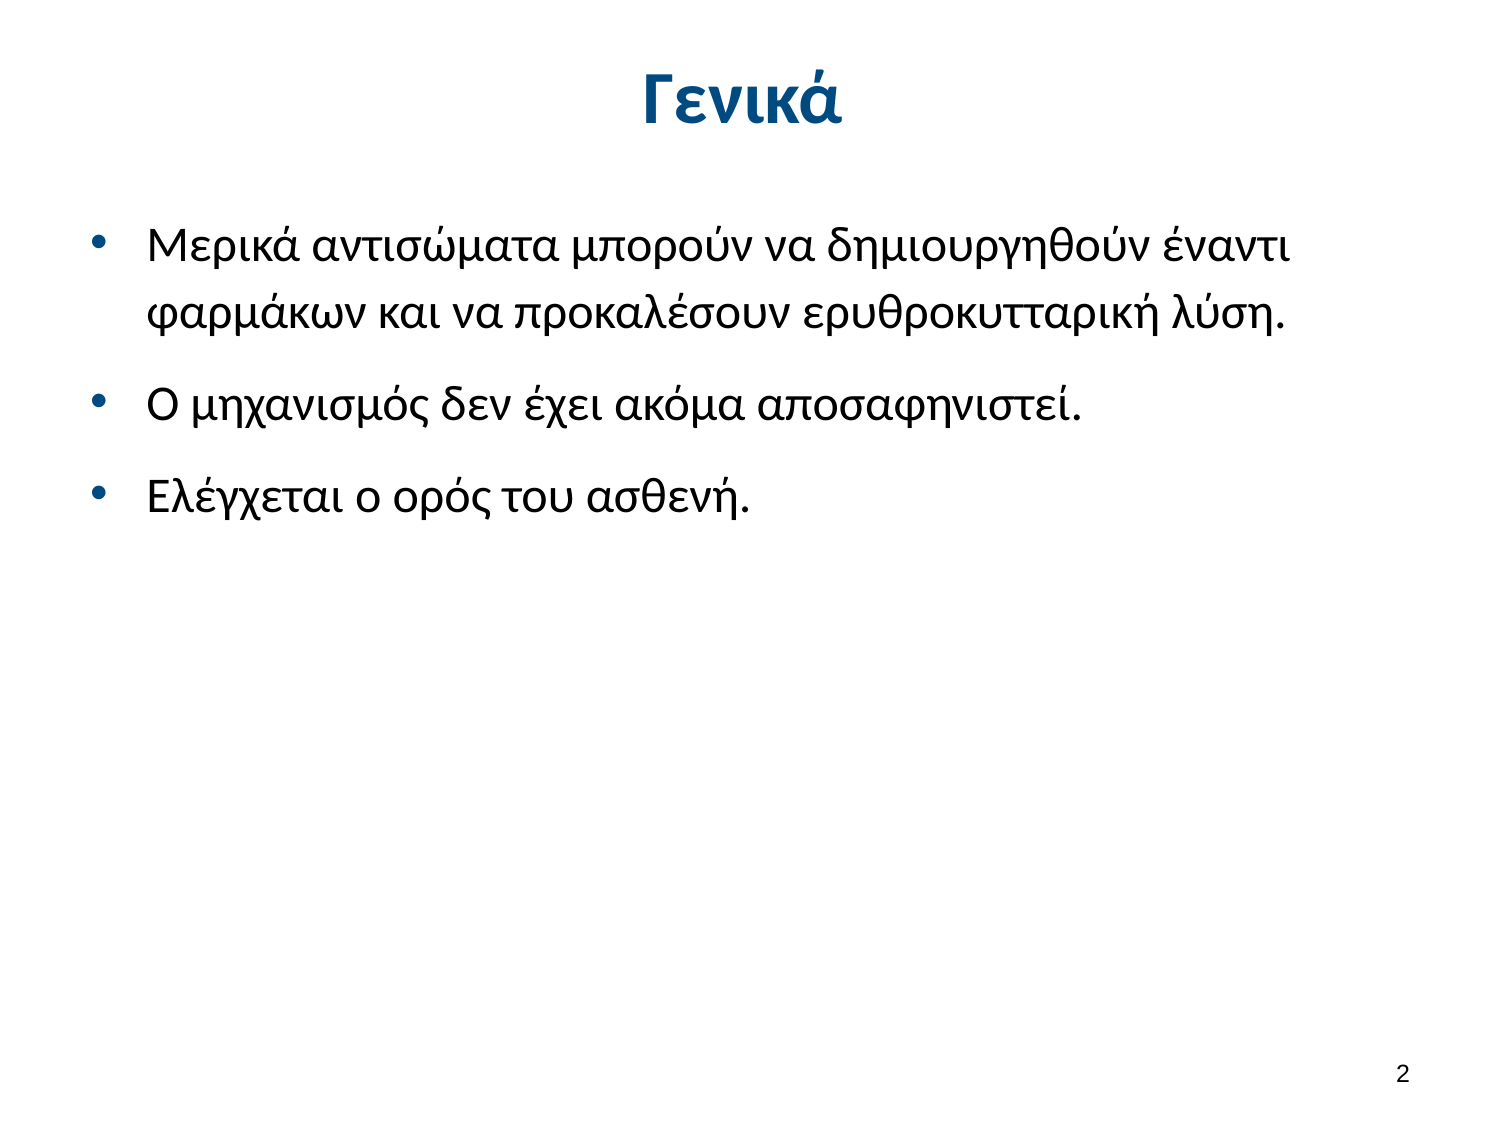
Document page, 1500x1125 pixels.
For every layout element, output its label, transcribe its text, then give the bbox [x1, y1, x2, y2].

slide_number 1 [1074, 1042, 1425, 1103]
list Μερικά αντισώματα μπορούν να δημιουργηθούν έναντι φαρμάκων και να προκαλέσουν ερυθροκυτταρική λύση. Ο μηχανισμός δεν έχει ακόμα αποσαφηνιστεί. Ελέγχεται ο ορός του ασθενή. [75, 196, 1425, 1024]
title Γενικά [76, 19, 1427, 169]
